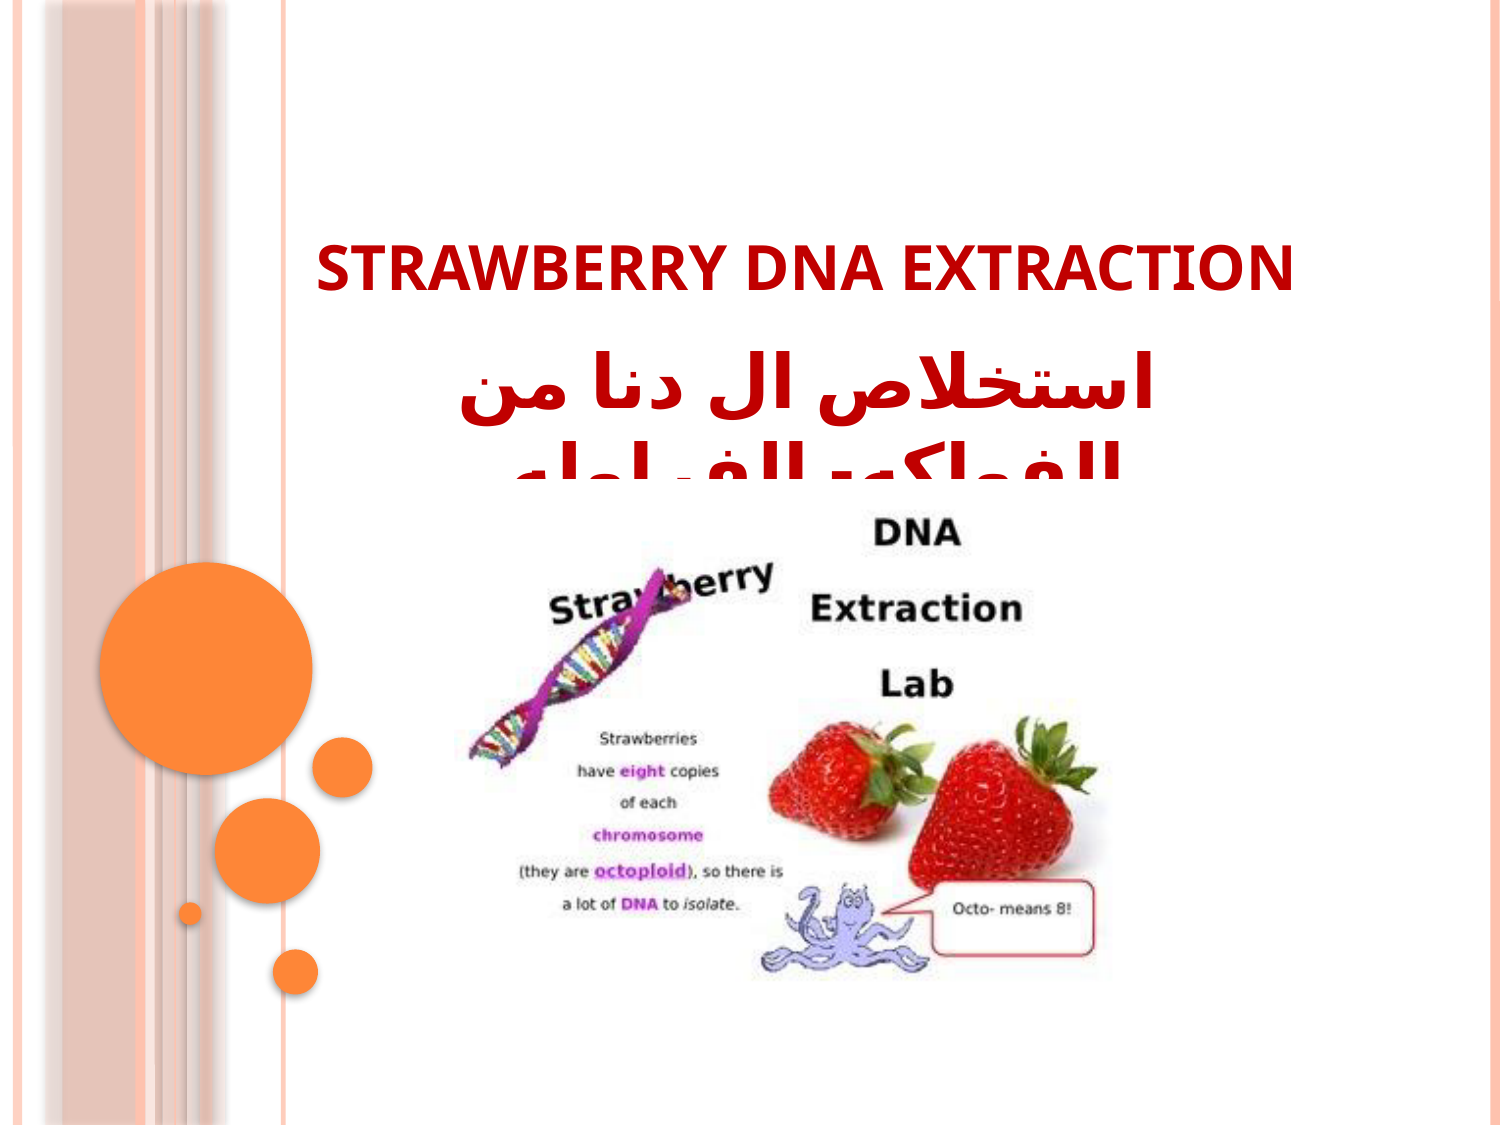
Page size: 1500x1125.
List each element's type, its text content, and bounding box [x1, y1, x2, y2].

title Strawberry DNA Extraction [301, 0, 1314, 311]
subtitle استخلاص ال دنا من الفواكه- الفراوله [301, 326, 1314, 552]
picture [454, 479, 1141, 996]
